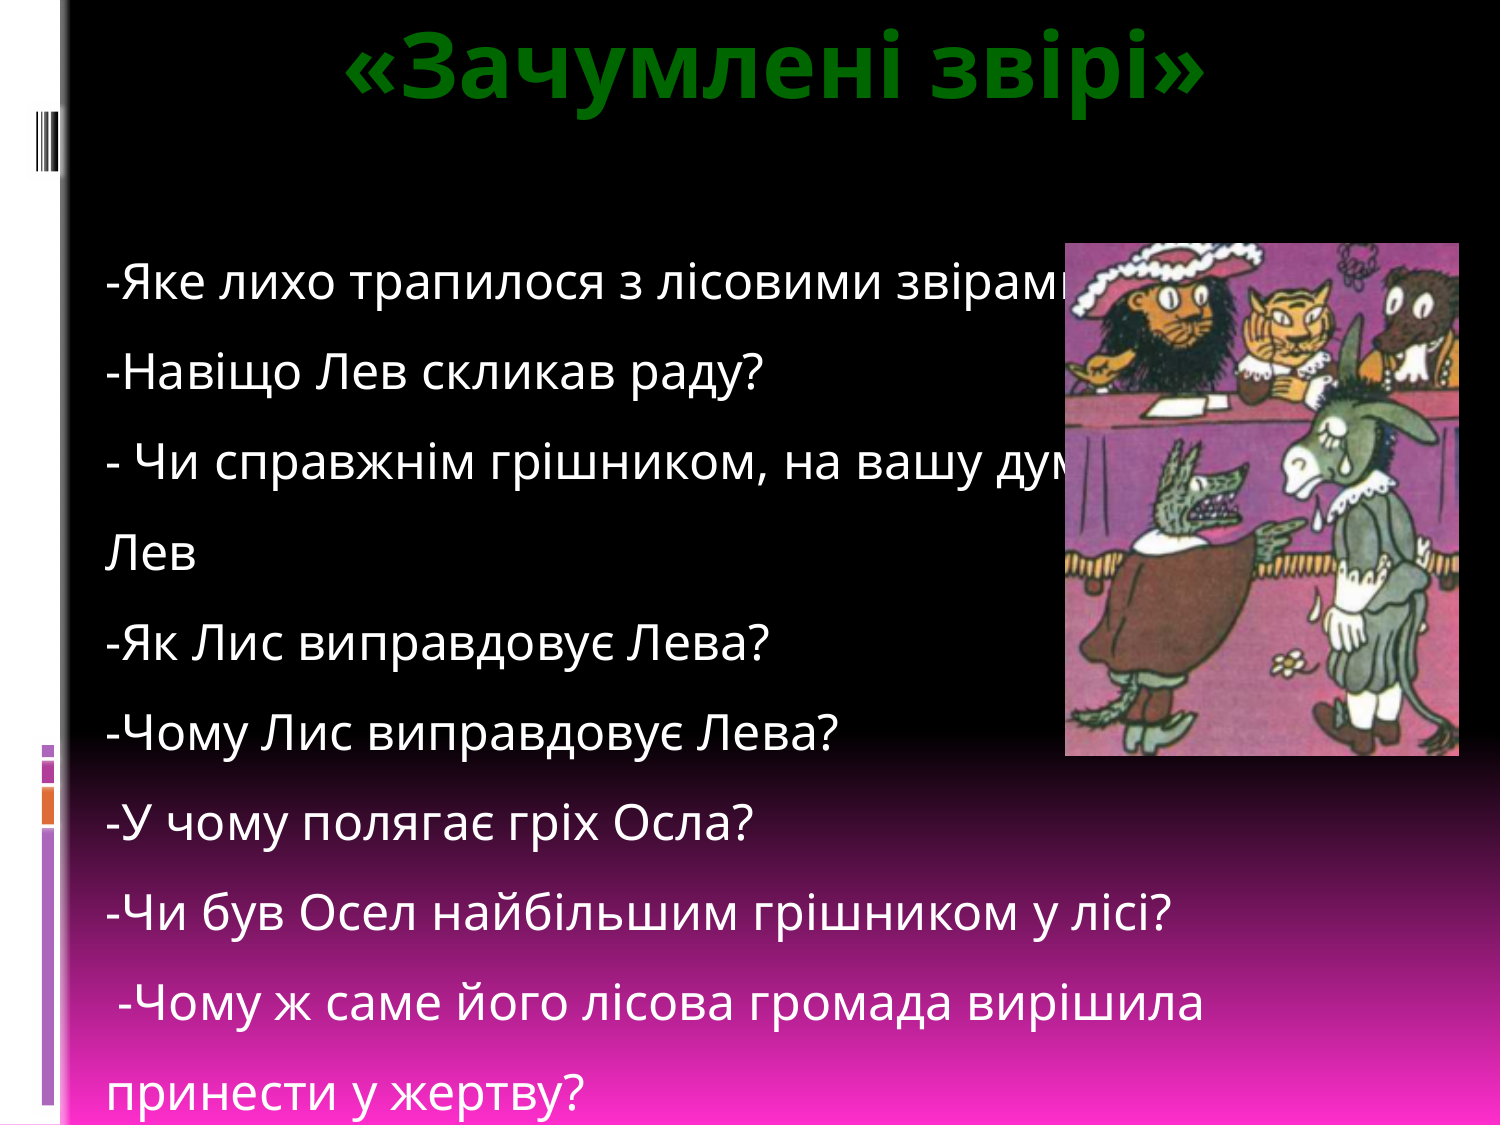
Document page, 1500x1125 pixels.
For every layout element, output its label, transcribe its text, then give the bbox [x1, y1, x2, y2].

picture [1064, 242, 1460, 756]
text_box «Зачумлені звірі» [327, 0, 1225, 125]
subtitle -Яке лихо трапилося з лісовими звірами? -Навіщо Лев скликав раду? - Чи справжнім грішником, на вашу думку, є Лев -Як Лис виправдовує Лева? -Чому Лис виправдовує Лева? -У чому полягає гріх Осла? -Чи був Осел найбільшим грішником у лісі? -Чому ж саме його лісова громада вирішила принести у жертву? [88, 128, 1300, 1125]
